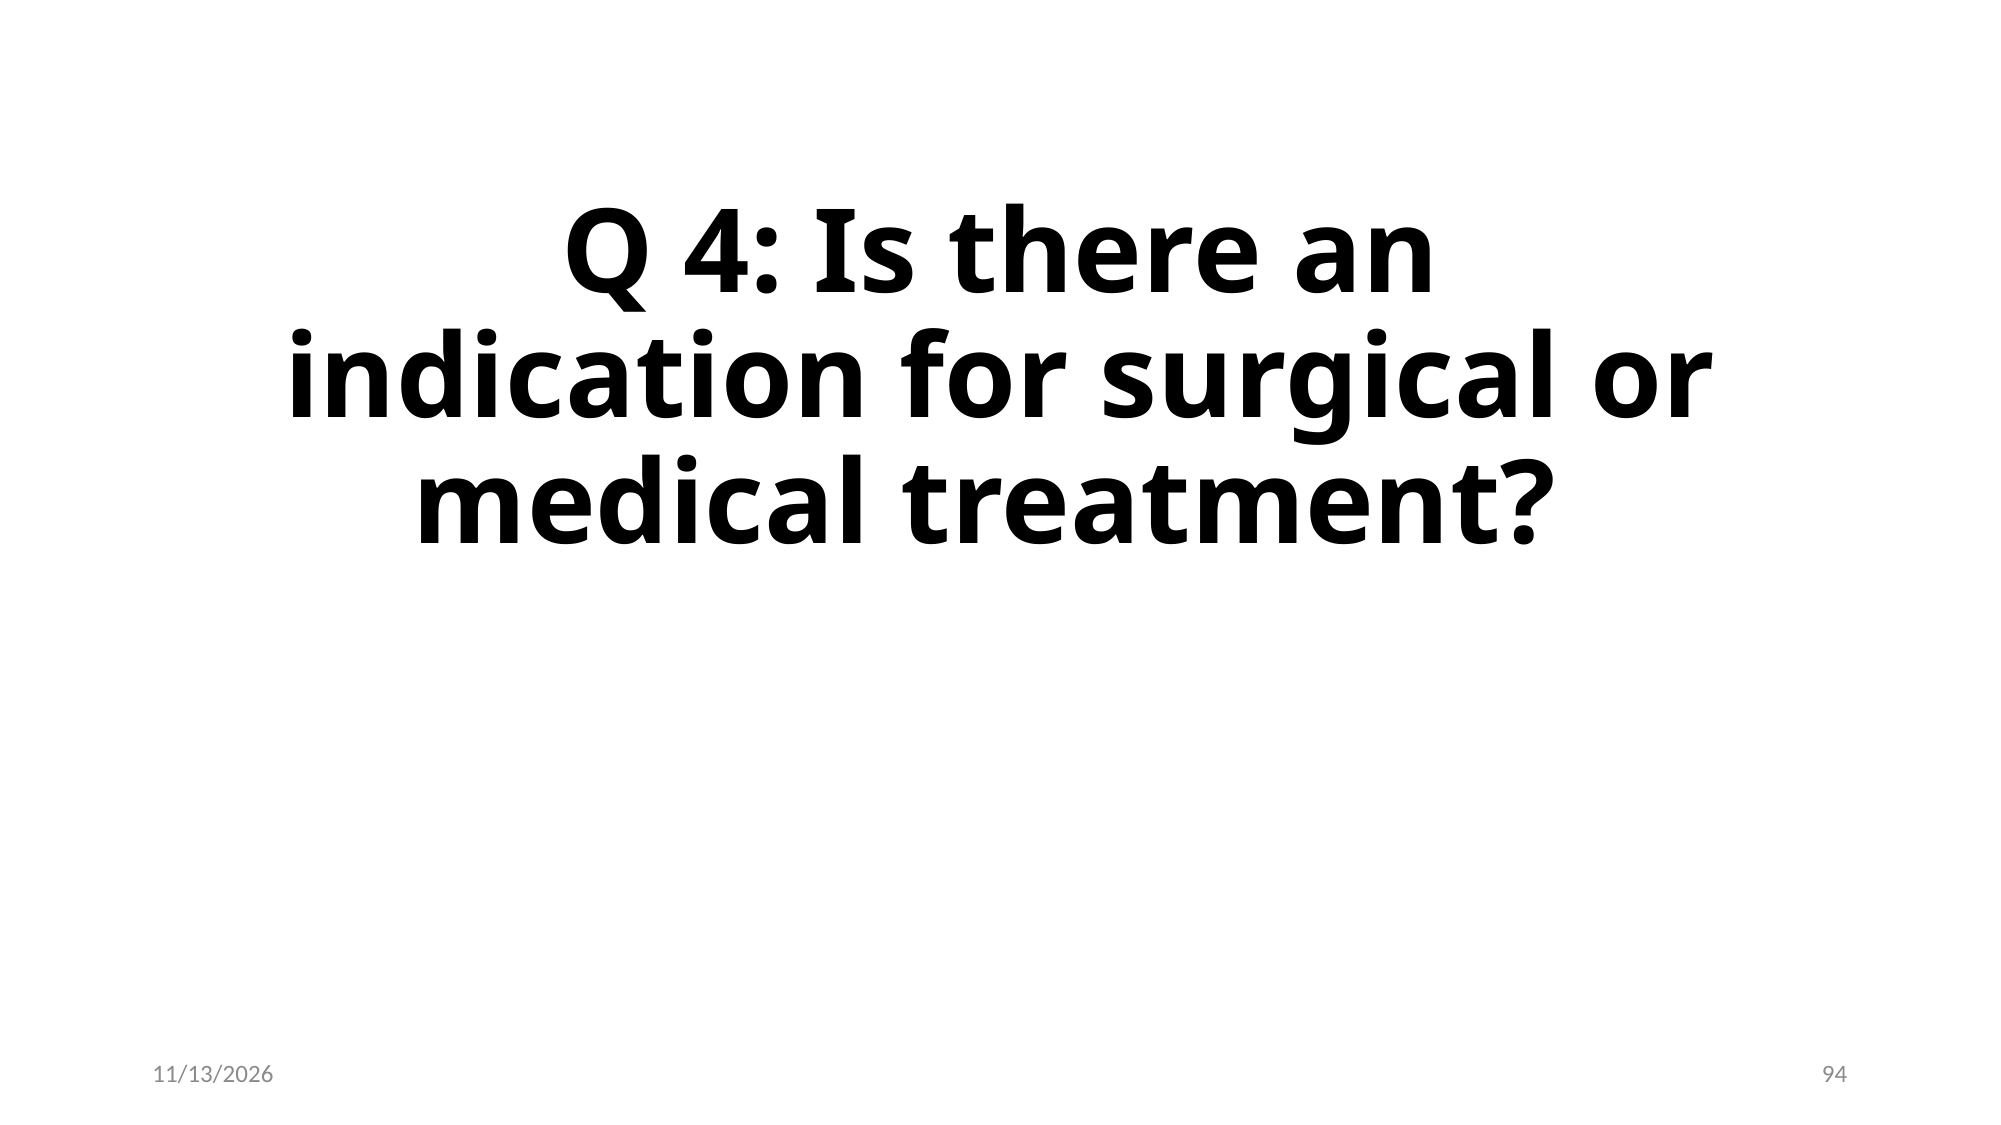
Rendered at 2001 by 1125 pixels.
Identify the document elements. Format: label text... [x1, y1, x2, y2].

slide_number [137, 1042, 588, 1103]
slide_number 94 [1412, 1042, 1863, 1103]
title Q 4: Is there an indication for surgical or medical treatment? [249, 184, 1750, 576]
